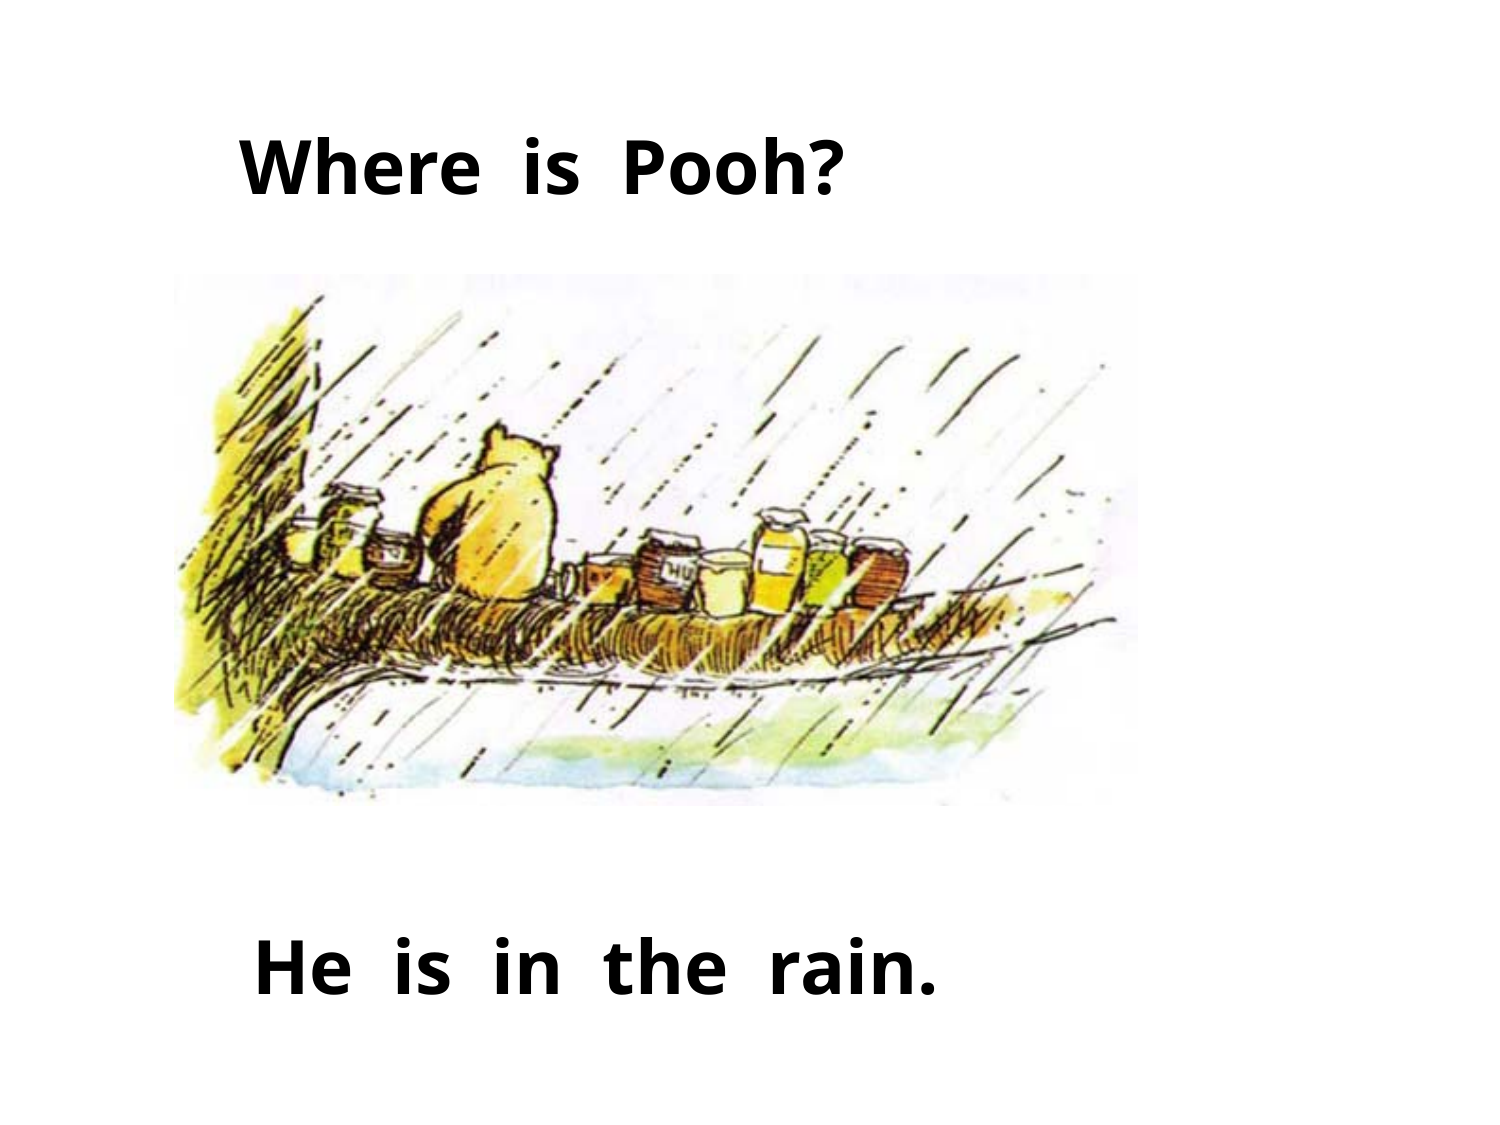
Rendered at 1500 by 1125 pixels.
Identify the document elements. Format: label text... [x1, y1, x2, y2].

picture [174, 274, 1138, 806]
text_box He is in the rain. [237, 912, 1288, 1018]
text_box Where is Pooh? [225, 112, 1300, 218]
